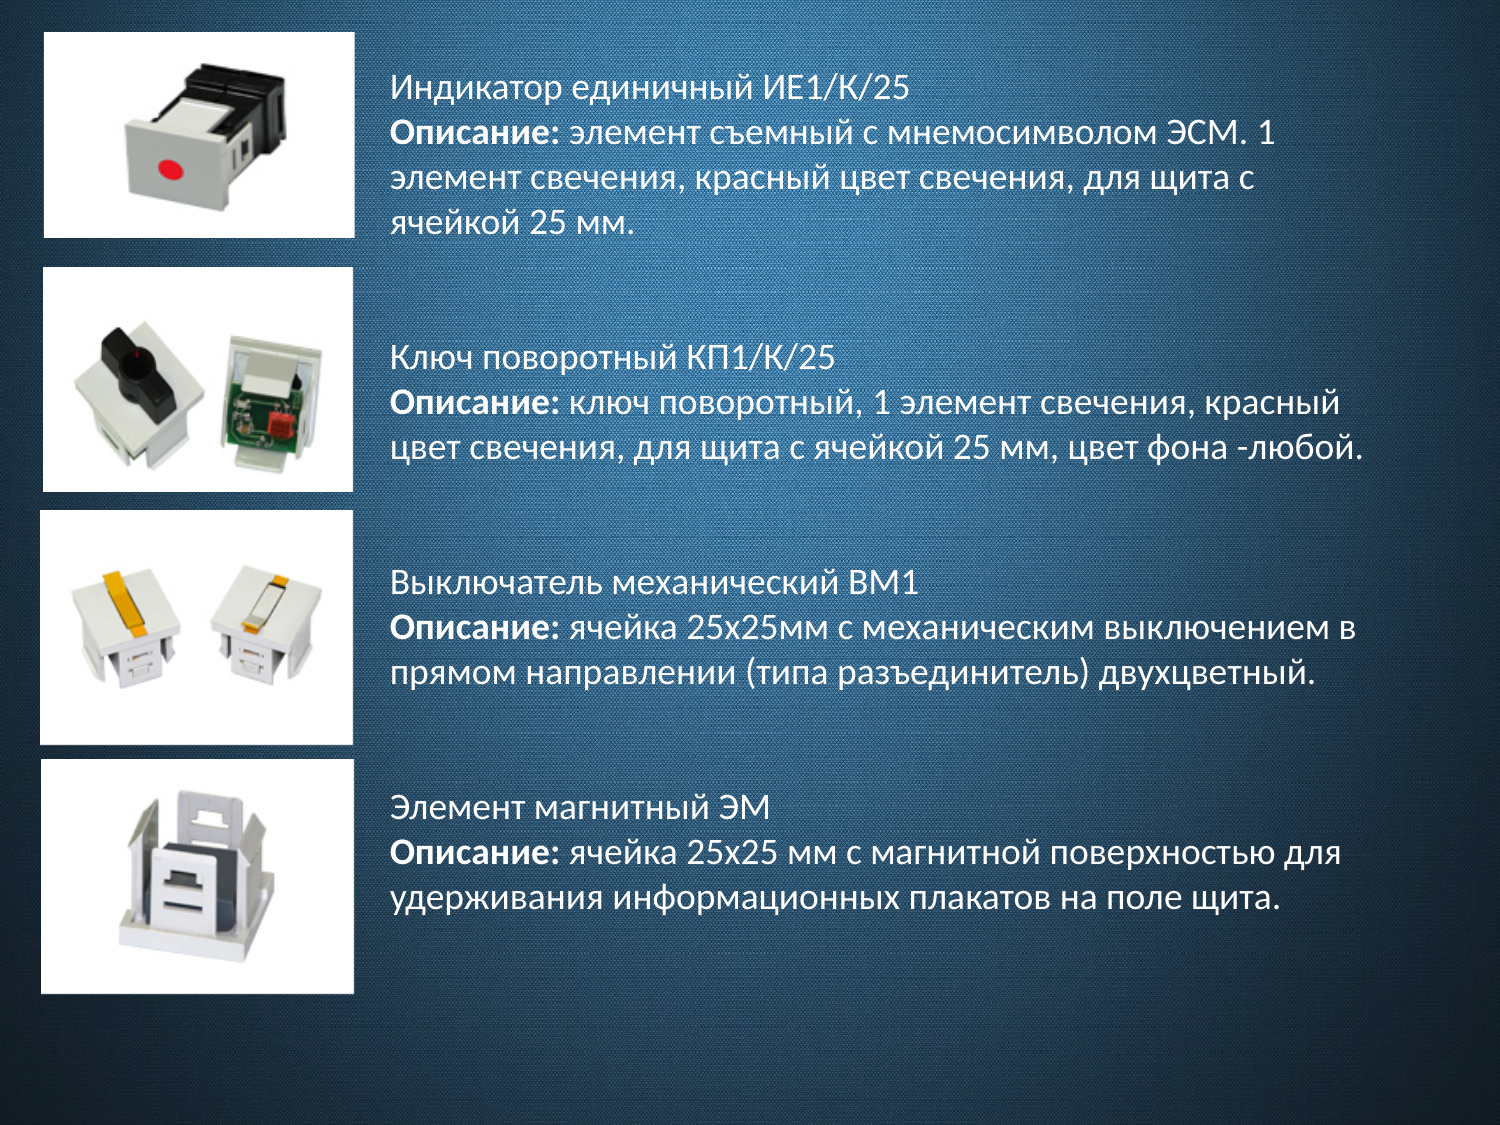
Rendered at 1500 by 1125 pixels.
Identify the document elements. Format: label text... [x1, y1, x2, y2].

text_box Индикатор единичный ИЕ1/К/25 Описание: элемент съемный с мнемосимволом ЭСМ. 1 элемент свечения, красный цвет свечения, для щита с ячейкой 25 мм. Ключ поворотный КП1/К/25 Описание: ключ поворотный, 1 элемент свечения, красный цвет свечения, для щита с ячейкой 25 мм, цвет фона -любой. Выключатель механический ВМ1 Описание: ячейка 25х25мм с механическим выключением в прямом направлении (типа разъединитель) двухцветный. Элемент магнитный ЭМ Описание: ячейка 25х25 мм с магнитной поверхностью для удерживания информационных плакатов на поле щита. [375, 54, 1388, 1015]
picture [0, 0, 1500, 1125]
